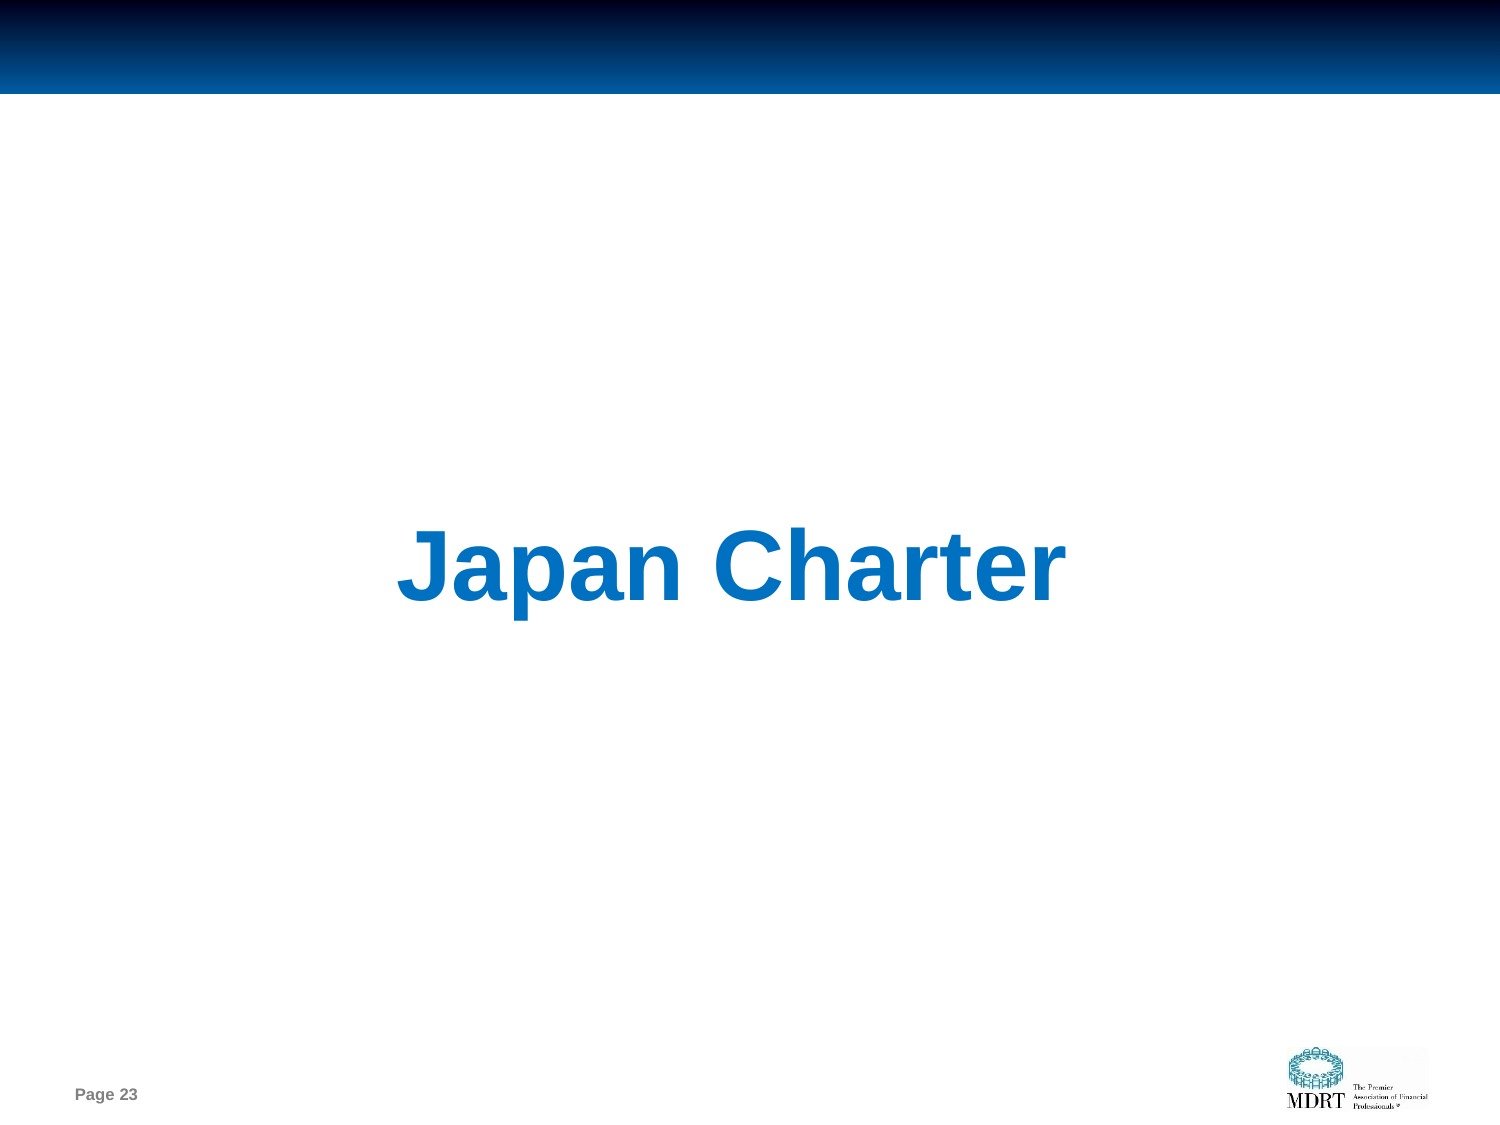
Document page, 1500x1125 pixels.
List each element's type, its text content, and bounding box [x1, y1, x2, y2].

picture [1287, 1047, 1429, 1112]
picture [0, 0, 1500, 94]
list Japan Charter [64, 207, 1415, 965]
